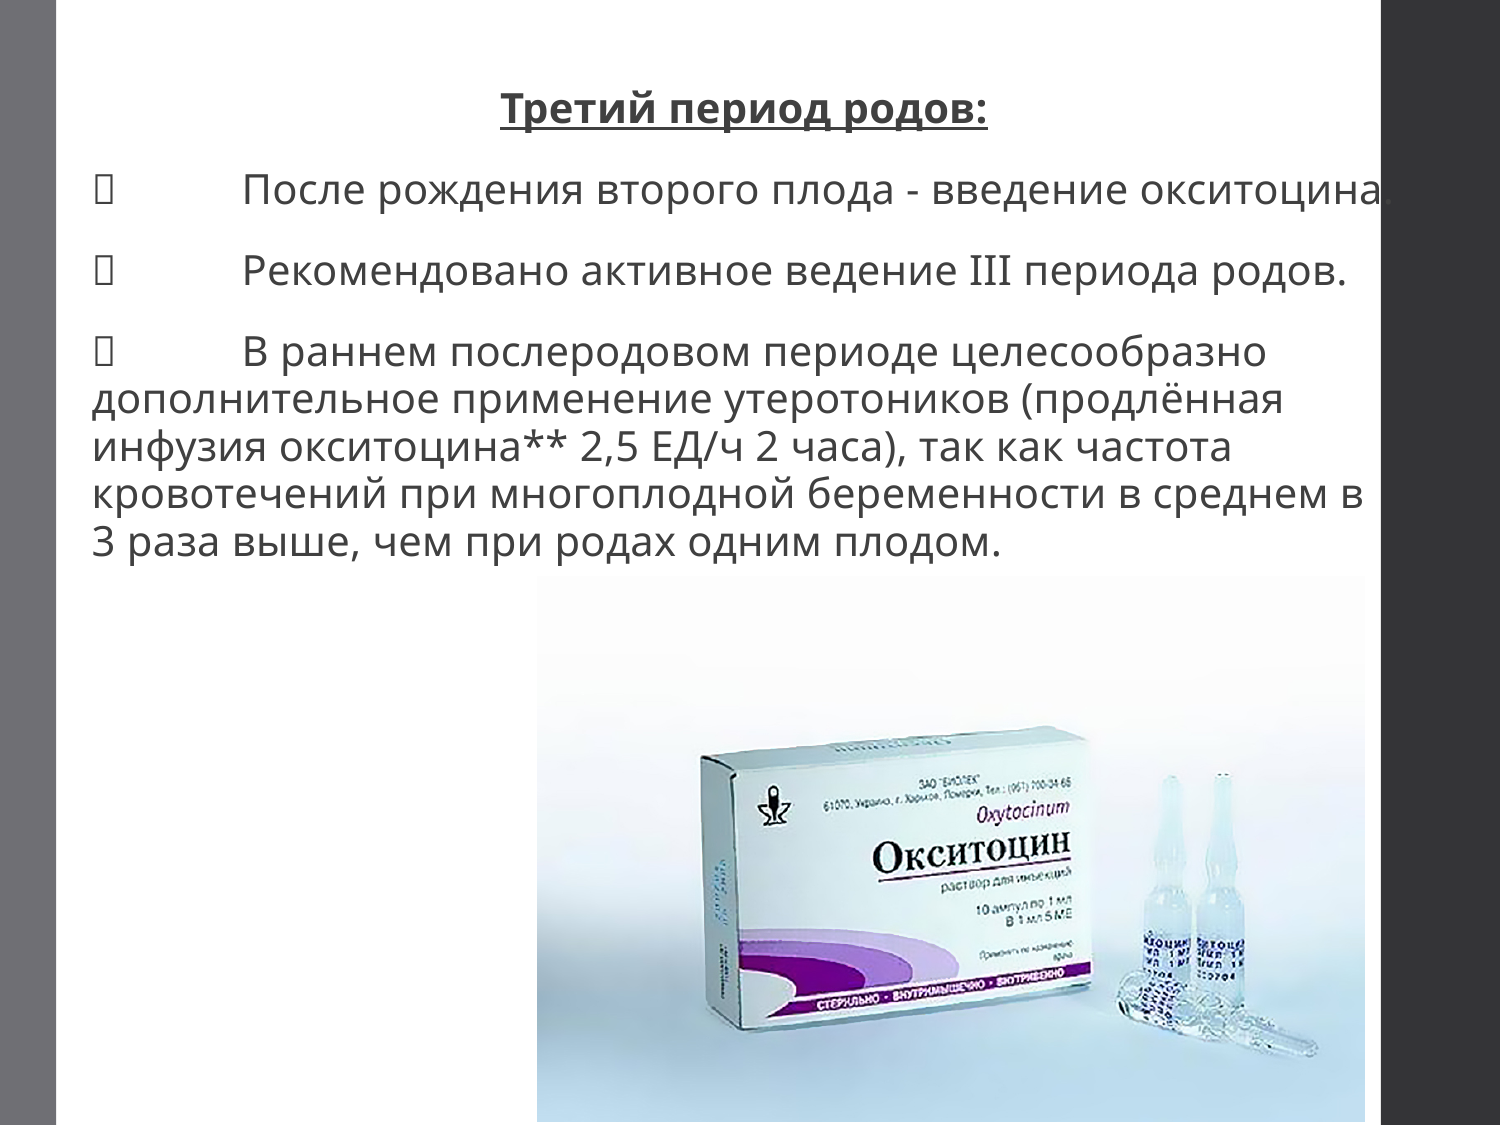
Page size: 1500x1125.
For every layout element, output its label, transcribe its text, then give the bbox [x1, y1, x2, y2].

list Третий период родов:  После рождения второго плода - введение окситоцина.  Рекомендовано активное ведение III периода родов.  В раннем послеродовом периоде целесообразно дополнительное применение утеротоников (продлённая инфузия окситоцина** 2,5 ЕД/ч 2 часа), так как частота кровотечений при многоплодной беременности в среднем в 3 раза выше, чем при родах одним плодом. [76, 78, 1412, 905]
picture [537, 576, 1365, 1123]
